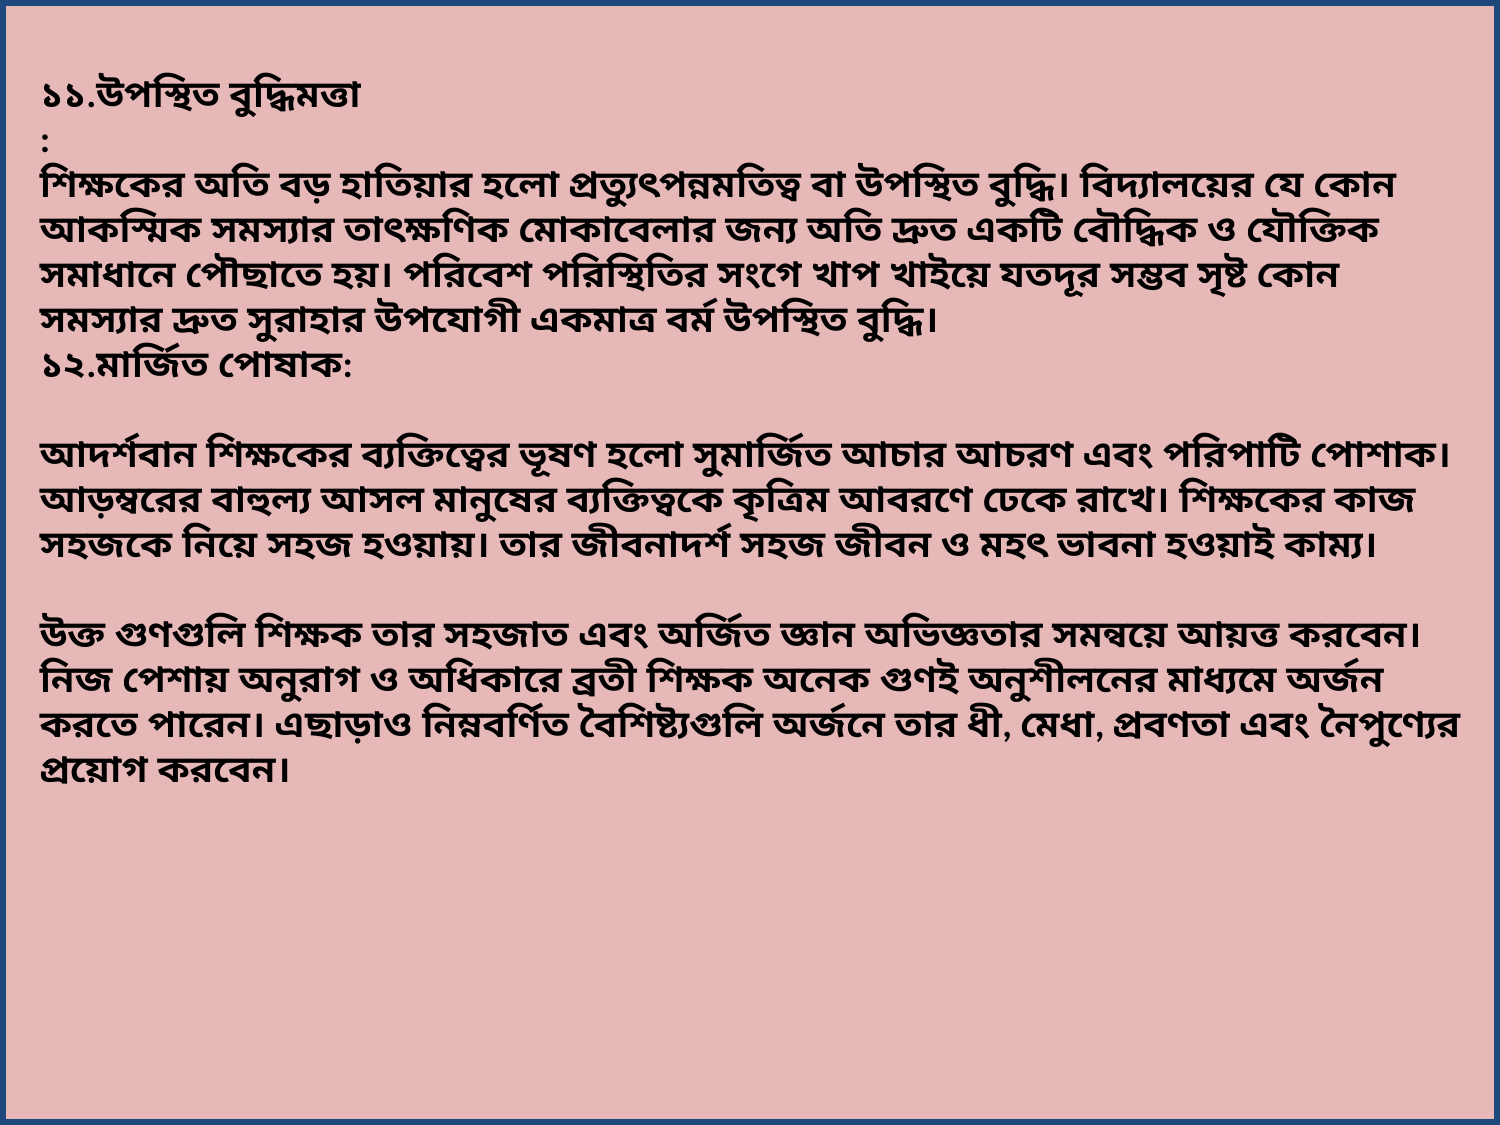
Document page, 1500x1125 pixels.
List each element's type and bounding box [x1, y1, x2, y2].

text_box [0, 0, 1500, 1125]
